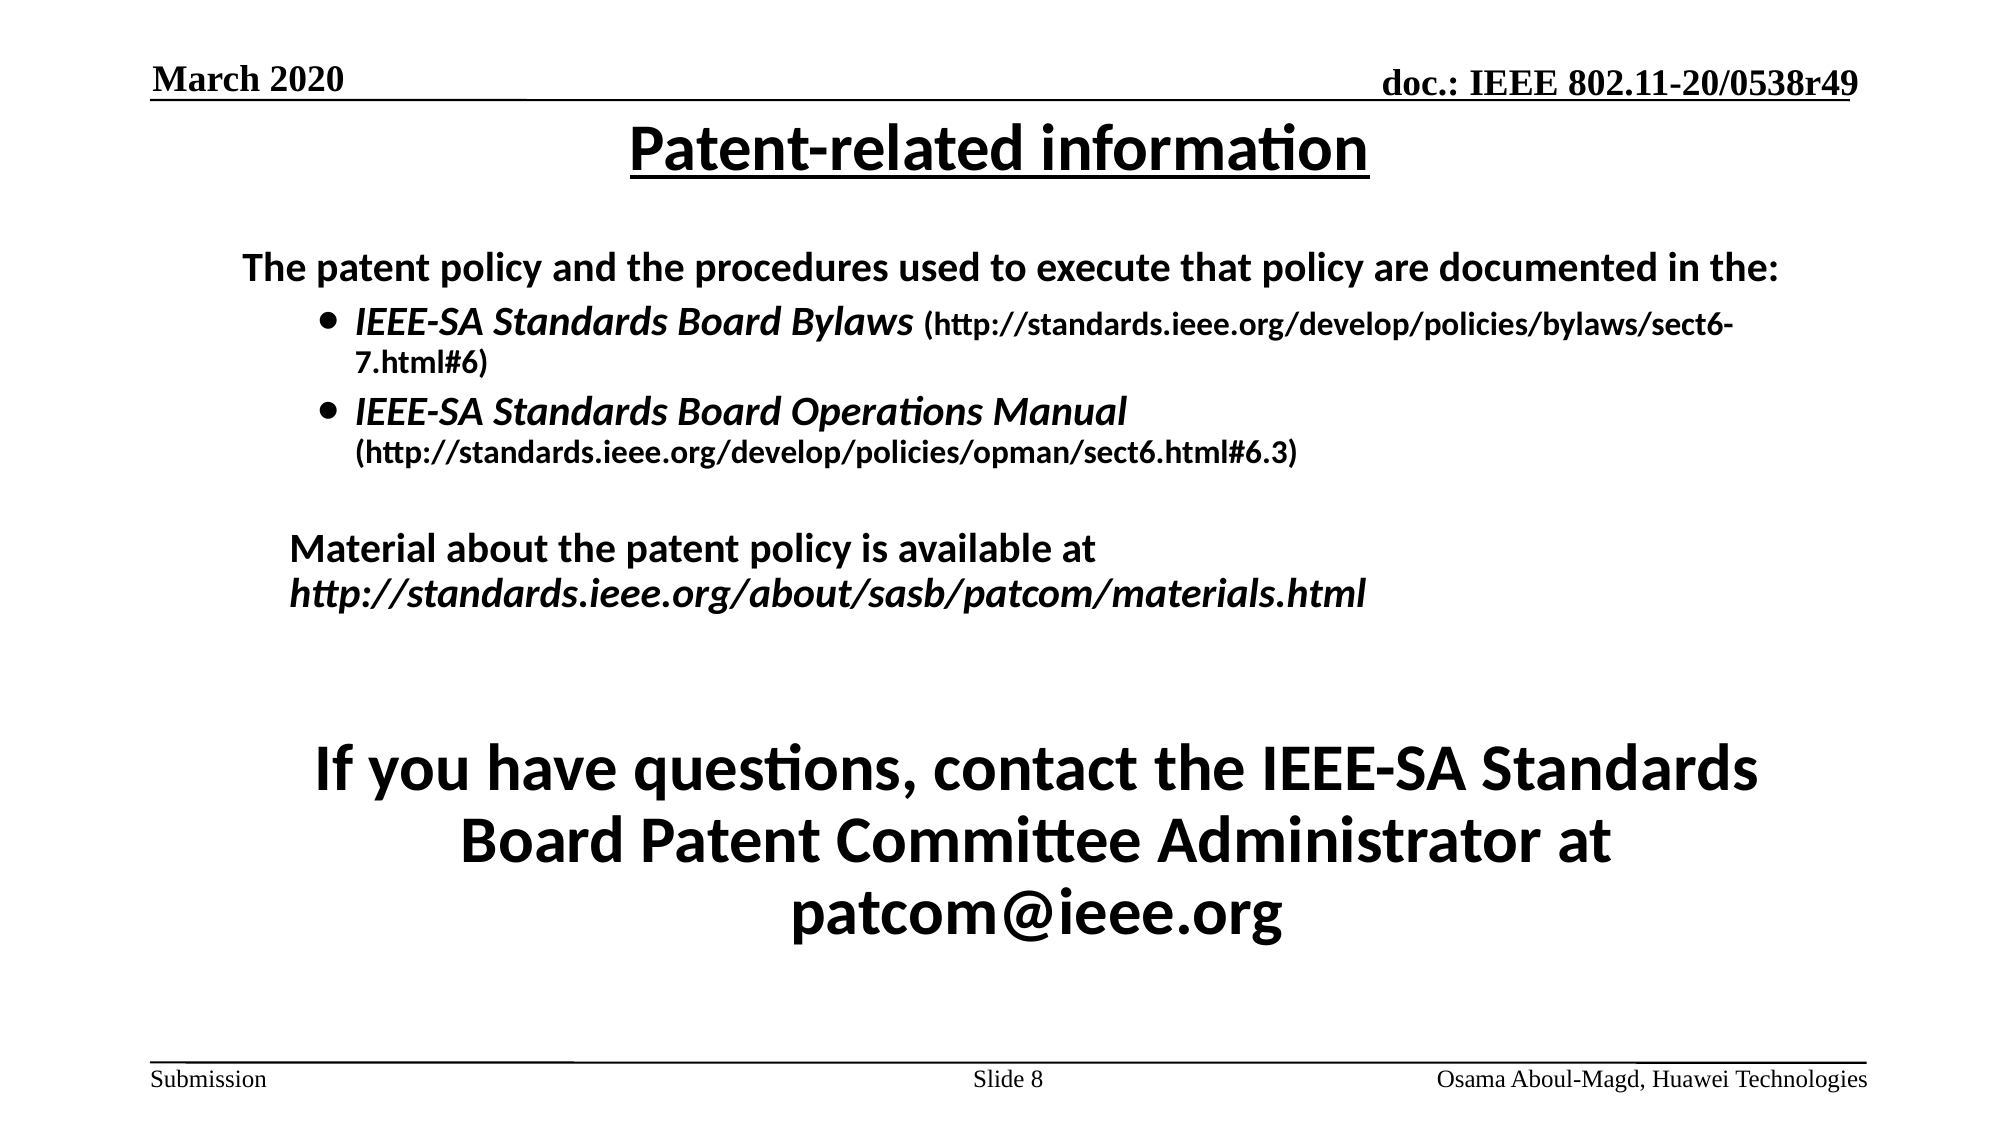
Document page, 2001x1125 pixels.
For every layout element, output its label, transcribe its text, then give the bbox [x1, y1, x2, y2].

slide_number Slide 8 [950, 1061, 1067, 1123]
title Patent-related information [362, 112, 1638, 176]
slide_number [152, 54, 563, 100]
list The patent policy and the procedures used to execute that policy are documented in the: IEEE-SA Standards Board Bylaws (http://standards.ieee.org/develop/policies/bylaws/sect6-7.html#6) IEEE-SA Standards Board Operations Manual (http://standards.ieee.org/develop/policies/opman/sect6.html#6.3) Material about the patent policy is available at http://standards.ieee.org/about/sasb/patcom/materials.html If you have questions, contact the IEEE-SA Standards Board Patent Committee Administrator at patcom@ieee.org [152, 237, 1801, 913]
footer Osama Aboul-Magd, Huawei Technologies [1171, 1061, 1869, 1093]
